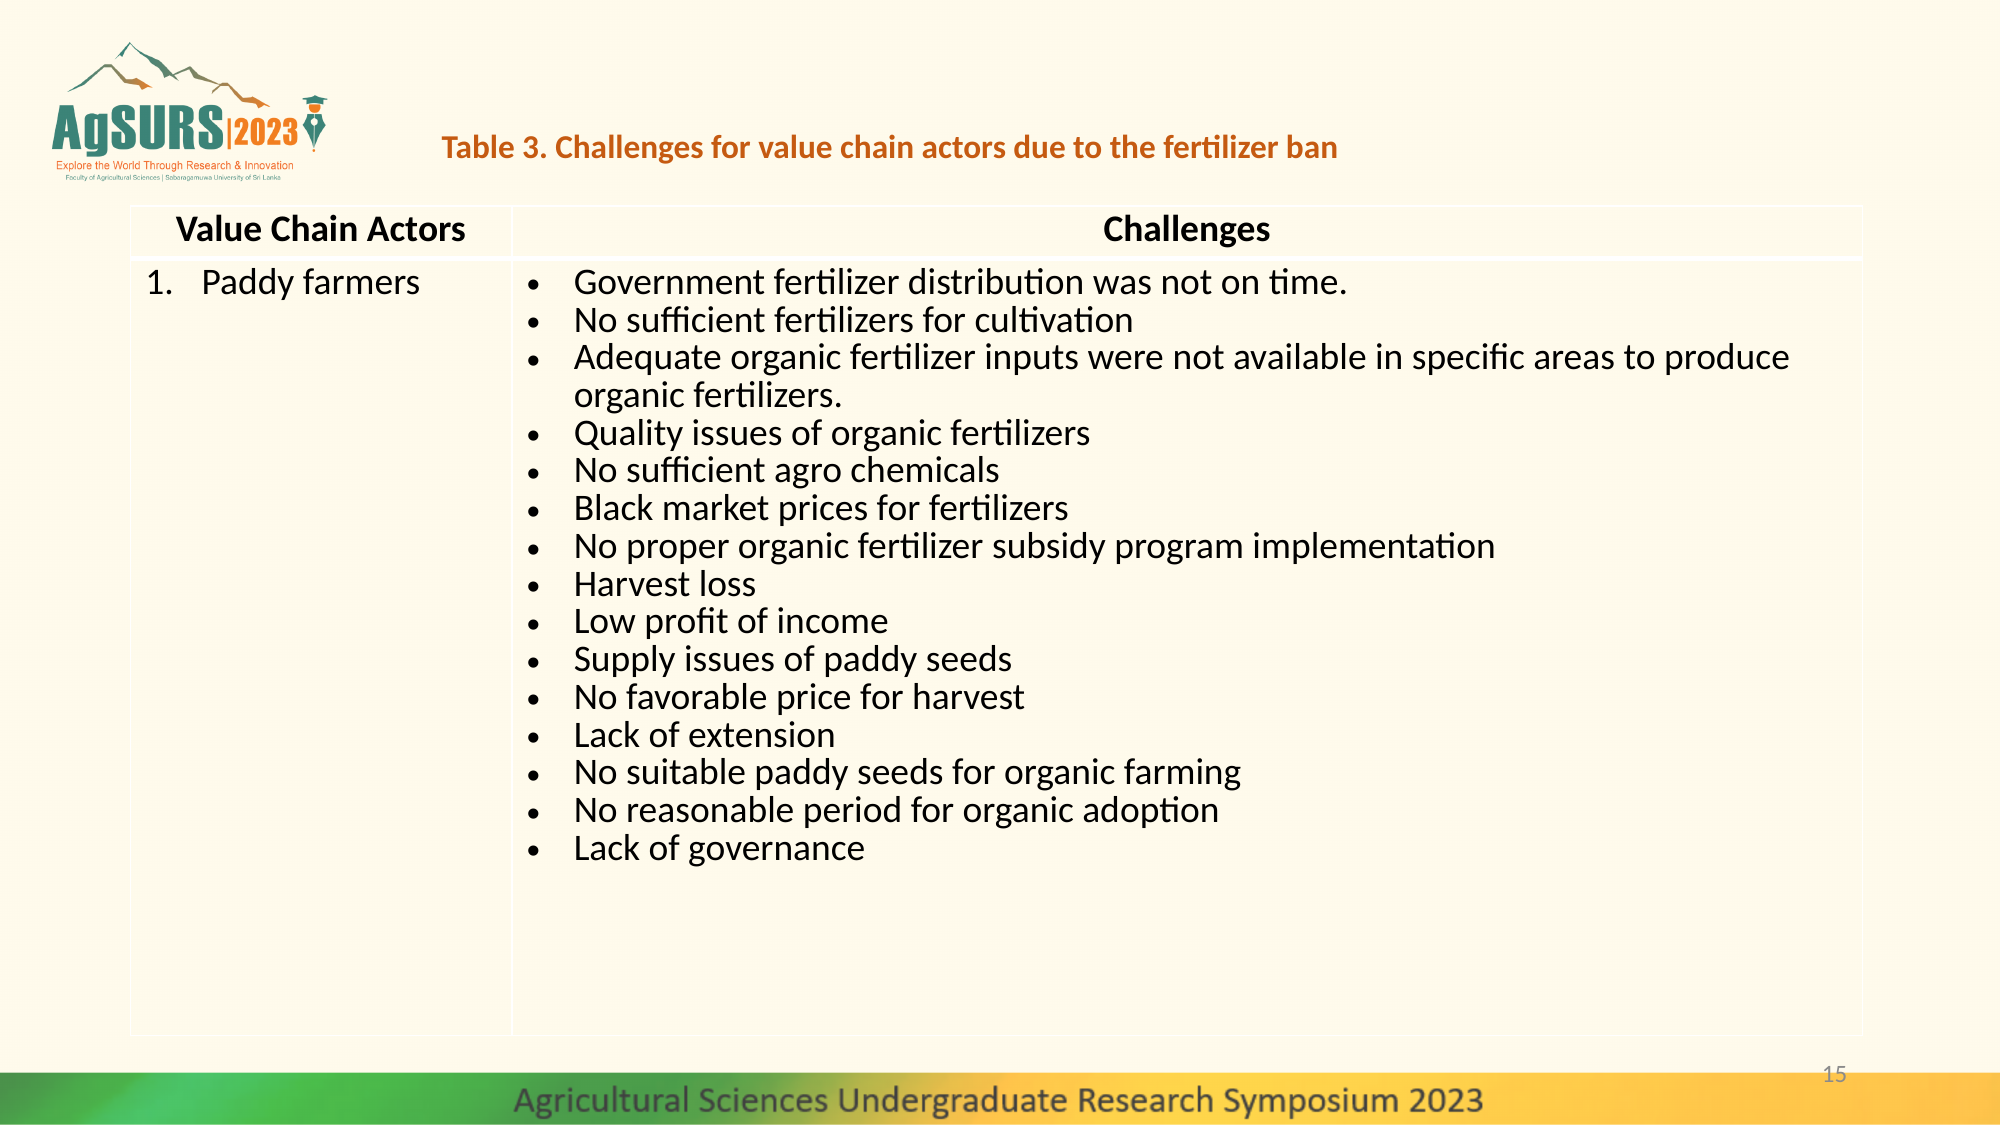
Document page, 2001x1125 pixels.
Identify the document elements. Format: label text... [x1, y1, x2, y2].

text_box Table 3. Challenges for value chain actors due to the fertilizer ban [426, 118, 1907, 173]
table_cell Government fertilizer distribution was not on time. No sufficient fertilizers for cultivation Adequate organic fertilizer inputs were not available in specific areas to produce organic fertilizers. Quality issues of organic fertilizers No sufficient agro chemicals Black market prices for fertilizers No proper organic fertilizer subsidy program implementation Harvest loss Low profit of income Supply issues of paddy seeds No favorable price for harvest Lack of extension No suitable paddy seeds for organic farming No reasonable period for organic adoption Lack of governance [513, 261, 1862, 1035]
table_cell Paddy farmers [131, 261, 511, 1035]
picture [0, 0, 2000, 1125]
slide_number 15 [1412, 1042, 1863, 1103]
table_header Value Chain Actors [131, 207, 511, 256]
table_header Challenges [513, 207, 1862, 256]
